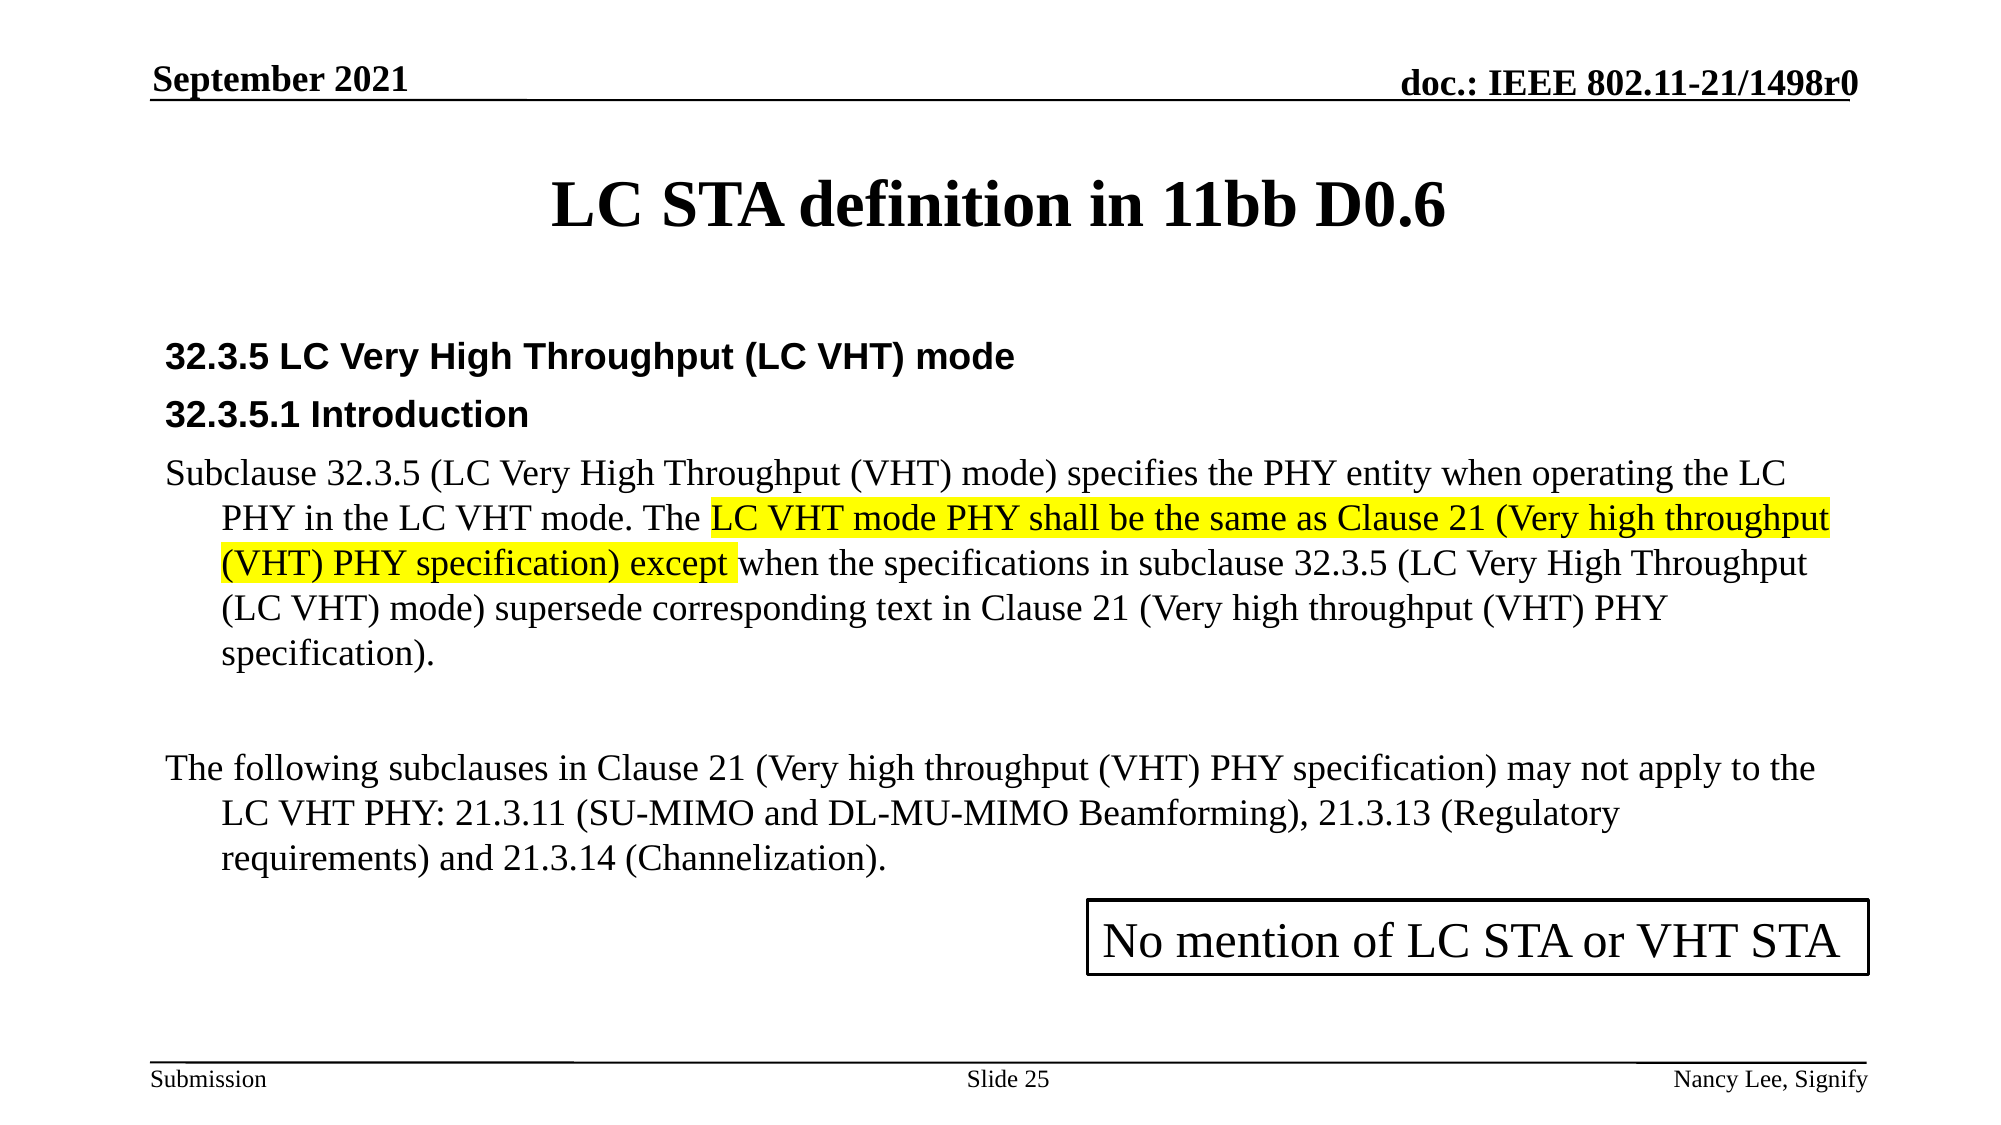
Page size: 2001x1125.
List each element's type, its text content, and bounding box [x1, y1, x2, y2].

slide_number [152, 54, 563, 100]
title LC STA definition in 11bb D0.6 [149, 112, 1850, 288]
slide_number Slide 25 [950, 1061, 1067, 1123]
footer Nancy Lee, Signify [1171, 1061, 1869, 1093]
text_box No mention of LC STA or VHT STA [1087, 899, 1869, 975]
list 32.3.5 LC Very High Throughput (LC VHT) mode 32.3.5.1 Introduction Subclause 32.3.5 (LC Very High Throughput (VHT) mode) specifies the PHY entity when operating the LC PHY in the LC VHT mode. The LC VHT mode PHY shall be the same as Clause 21 (Very high throughput (VHT) PHY specification) except when the specifications in subclause 32.3.5 (LC Very High Throughput (LC VHT) mode) supersede corresponding text in Clause 21 (Very high throughput (VHT) PHY specification). The following subclauses in Clause 21 (Very high throughput (VHT) PHY specification) may not apply to the LC VHT PHY: 21.3.11 (SU-MIMO and DL-MU-MIMO Beamforming), 21.3.13 (Regulatory requirements) and 21.3.14 (Channelization). [149, 324, 1850, 1000]
